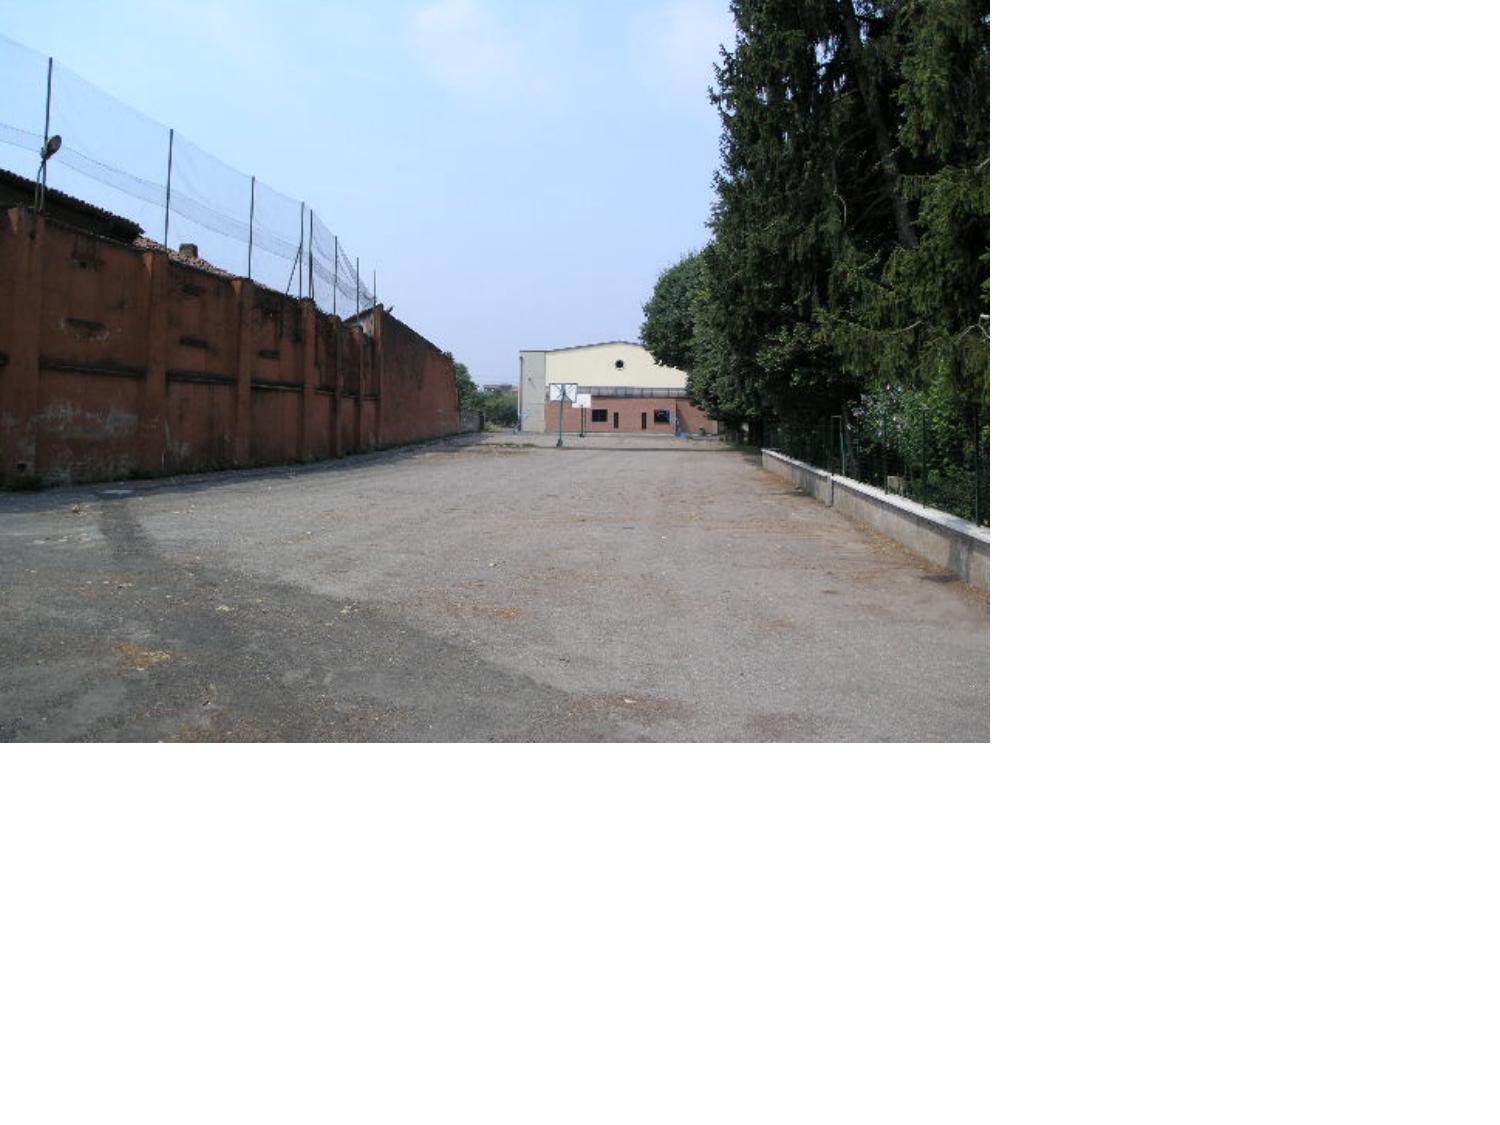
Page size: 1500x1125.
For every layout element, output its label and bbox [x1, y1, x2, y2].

list [0, 0, 991, 743]
